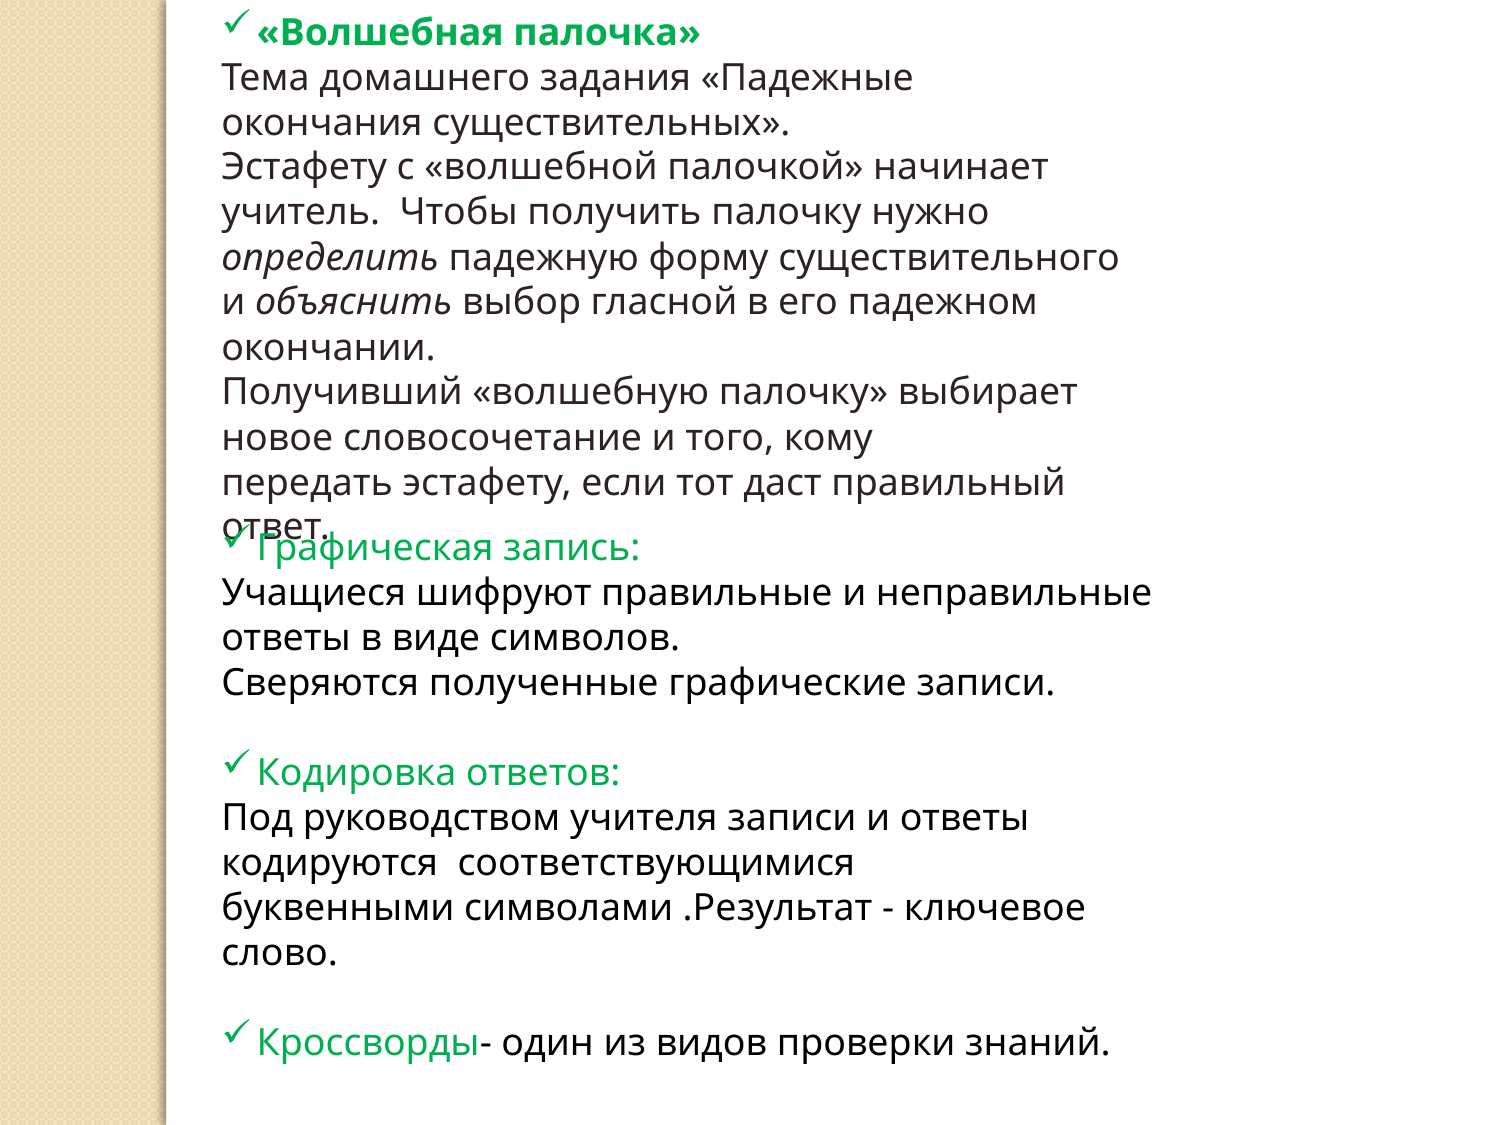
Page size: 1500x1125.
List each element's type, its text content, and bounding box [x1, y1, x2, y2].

text_box «Волшебная палочка» Тема домашнего задания «Падежные окончания существительных». Эстафету с «волшебной палочкой» начинает учитель. Чтобы получить палочку нужно определить падежную форму существительного и объяснить выбор гласной в его падежном окончании. Получивший «волшебную палочку» выбирает новое словосочетание и того, кому передать эстафету, если тот даст правильный ответ. [206, 0, 1140, 515]
text_box Графическая запись: Учащиеся шифруют правильные и неправильные ответы в виде символов. Сверяются полученные графические записи. Кодировка ответов: Под руководством учителя записи и ответы кодируются соответствующимися буквенными символами .Результат - ключевое слово. Кроссворды- один из видов проверки знаний. [206, 515, 1223, 1125]
